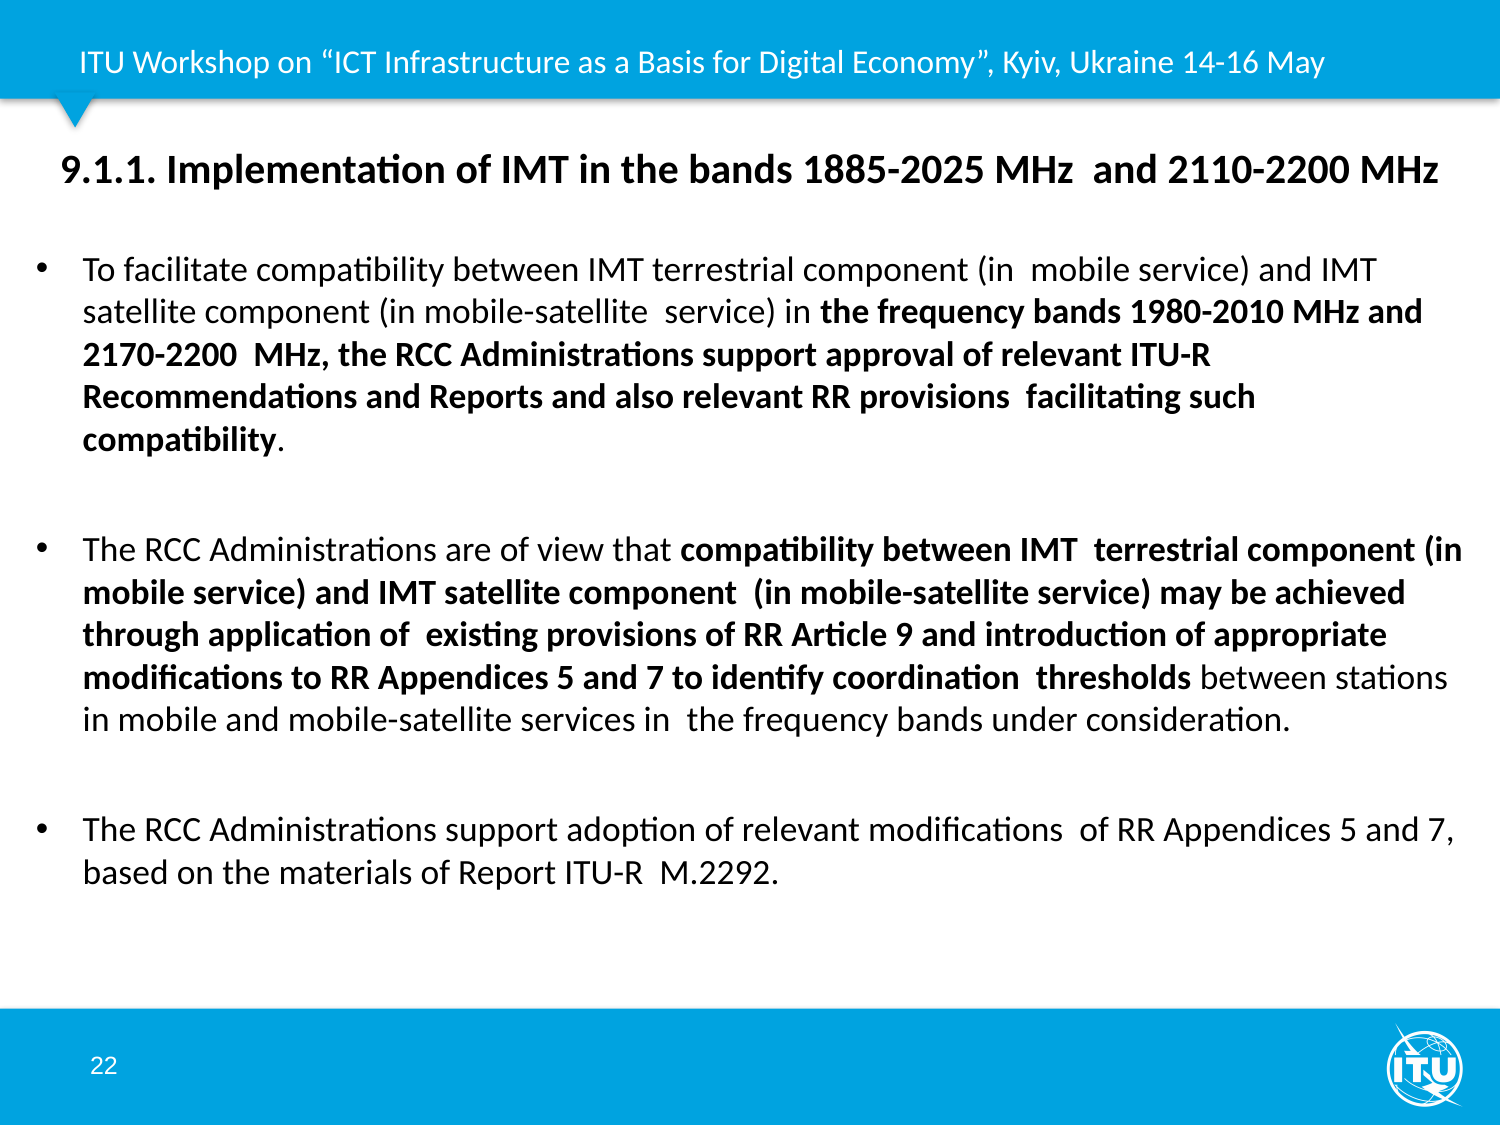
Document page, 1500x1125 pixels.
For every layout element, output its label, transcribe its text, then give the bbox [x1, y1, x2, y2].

slide_number 22 [75, 1034, 425, 1095]
picture [1387, 1032, 1462, 1106]
text_box To facilitate compatibility between IMT terrestrial component (in mobile service) and IMT satellite component (in mobile-satellite service) in the frequency bands 1980-2010 MHz and 2170-2200 MHz, the RCC Administrations support approval of relevant ITU-R Recommendations and Reports and also relevant RR provisions facilitating such compatibility. The RCC Administrations are of view that compatibility between IMT terrestrial component (in mobile service) and IMT satellite component (in mobile-satellite service) may be achieved through application of existing provisions of RR Article 9 and introduction of appropriate modifications to RR Appendices 5 and 7 to identify coordination thresholds between stations in mobile and mobile-satellite services in the frequency bands under consideration. The RCC Administrations support adoption of relevant modifications of RR Appendices 5 and 7, based on the materials of Report ITU-R M.2292. [21, 238, 1479, 899]
title 9.1.1. Implementation of IMT in the bands 1885-2025 MHz and 2110-2200 MHz [21, 113, 1479, 221]
